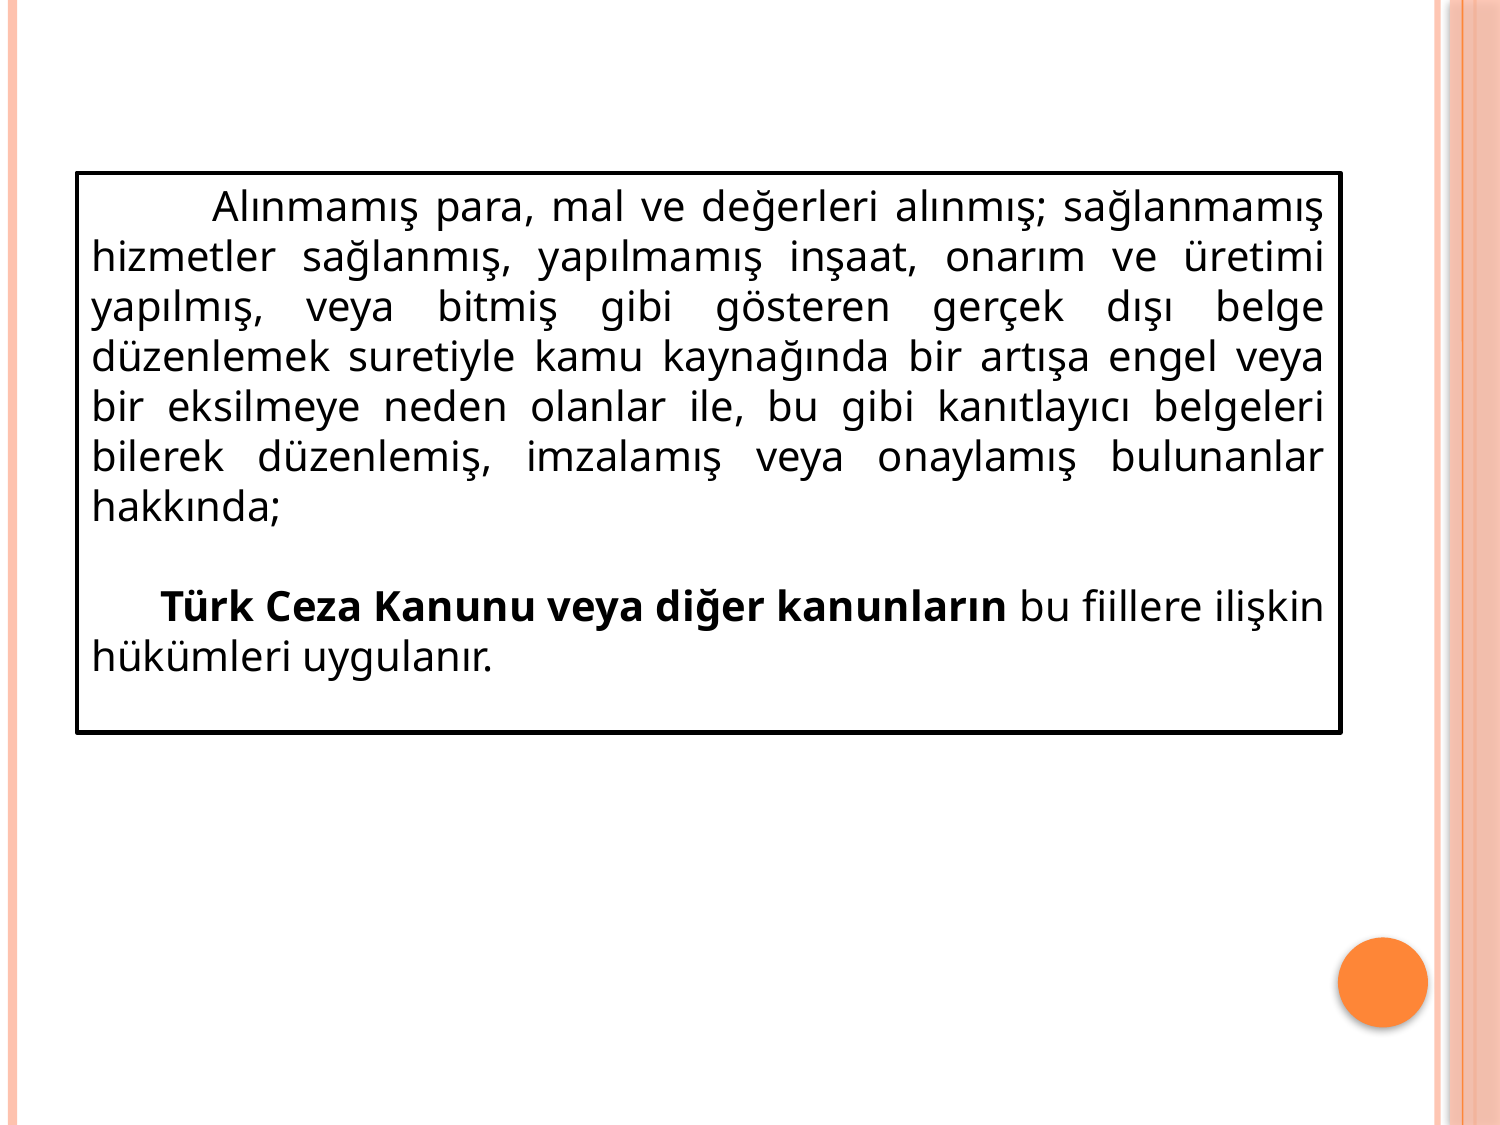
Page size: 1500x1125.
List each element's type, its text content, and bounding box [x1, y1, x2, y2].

text_box Alınmamış para, mal ve değerleri alınmış; sağlanmamış hizmetler sağlanmış, yapılmamış inşaat, onarım ve üretimi yapılmış, veya bitmiş gibi gösteren gerçek dışı belge düzenlemek suretiyle kamu kaynağında bir artışa engel veya bir eksilmeye neden olanlar ile, bu gibi kanıtlayıcı belgeleri bilerek düzenlemiş, imzalamış veya onaylamış bulunanlar hakkında; Türk Ceza Kanunu veya diğer kanunların bu fiillere ilişkin hükümleri uygulanır. [75, 171, 1343, 735]
